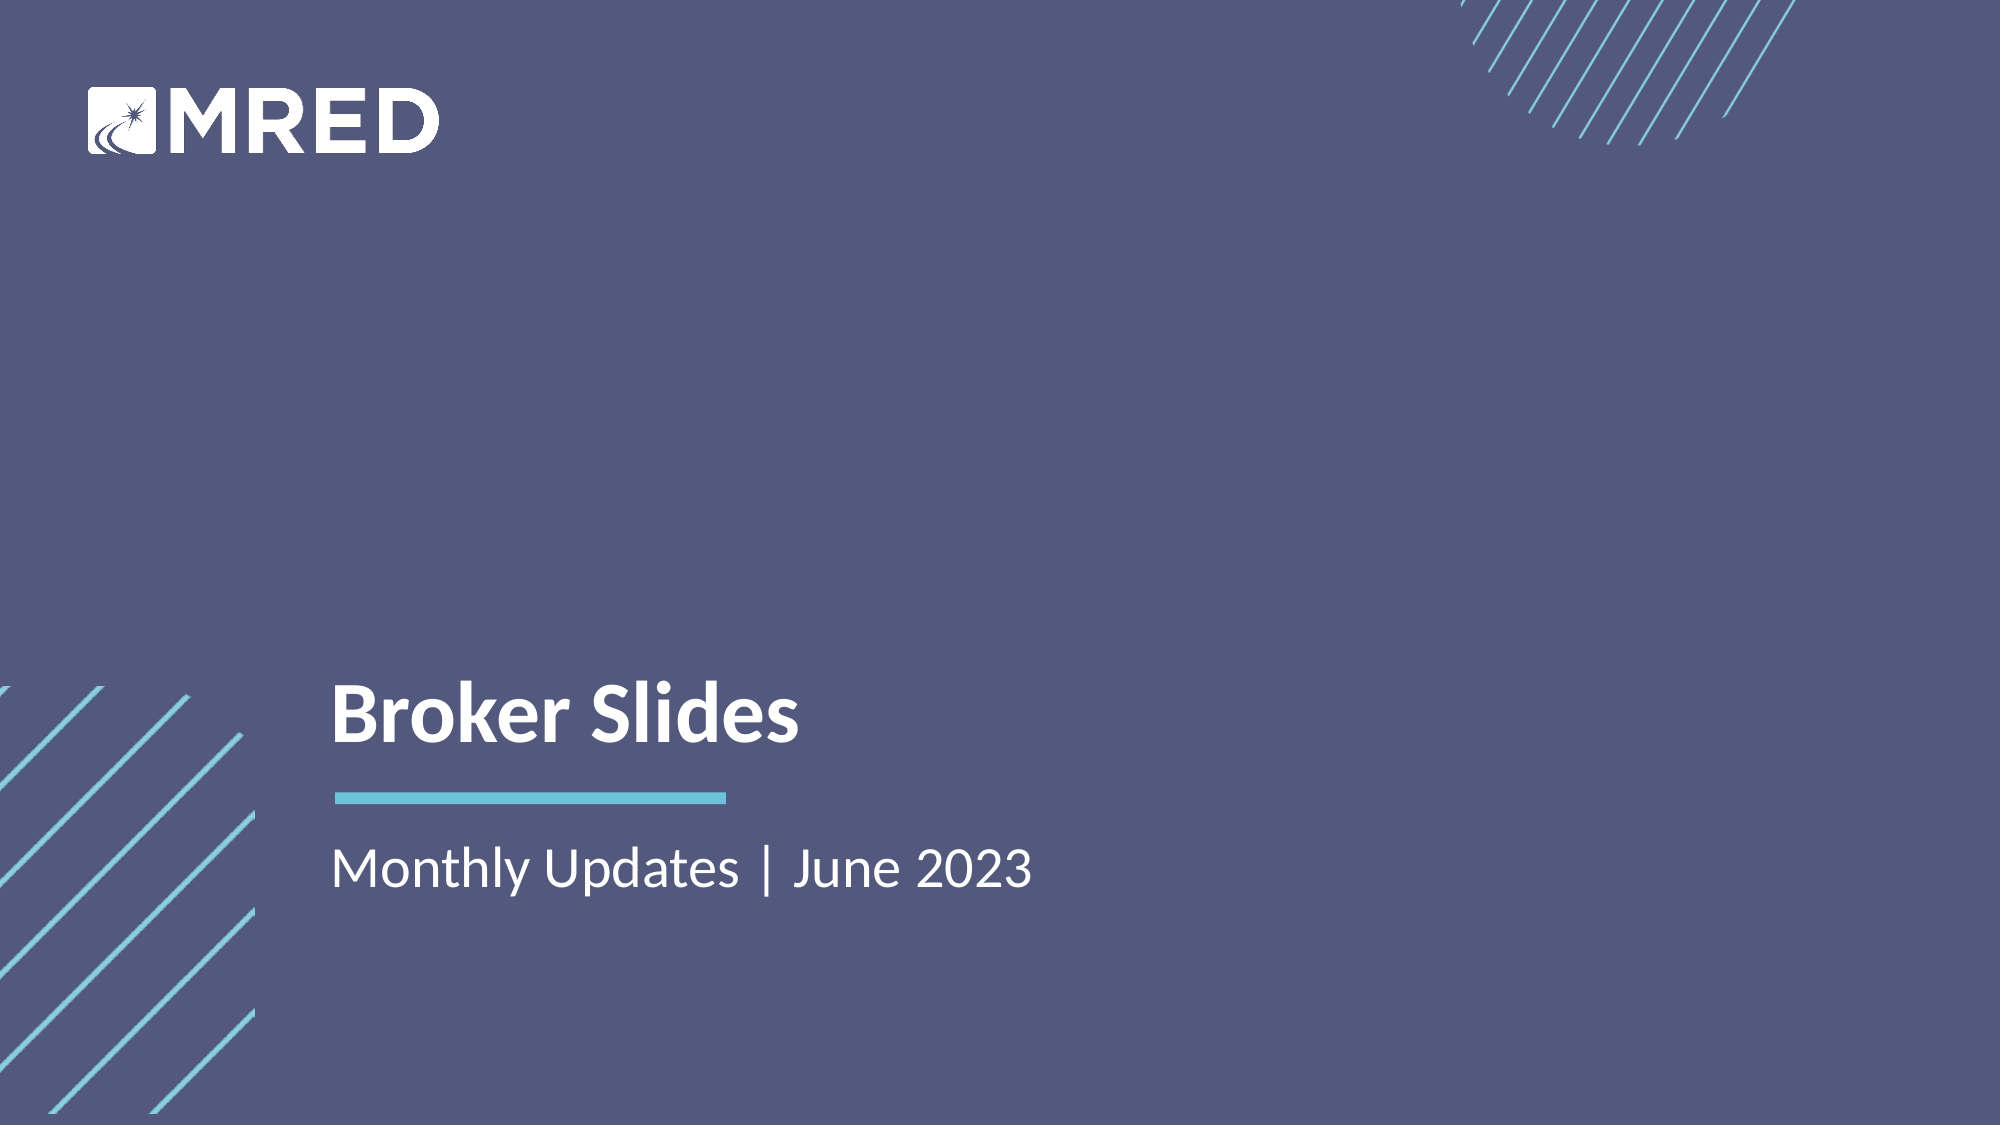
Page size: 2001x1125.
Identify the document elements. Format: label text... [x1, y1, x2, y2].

picture [0, 686, 255, 1114]
list Monthly Updates | June 2023 [315, 829, 1542, 908]
picture [88, 87, 439, 154]
list Broker Slides [315, 659, 1542, 768]
picture [1437, 0, 1814, 161]
